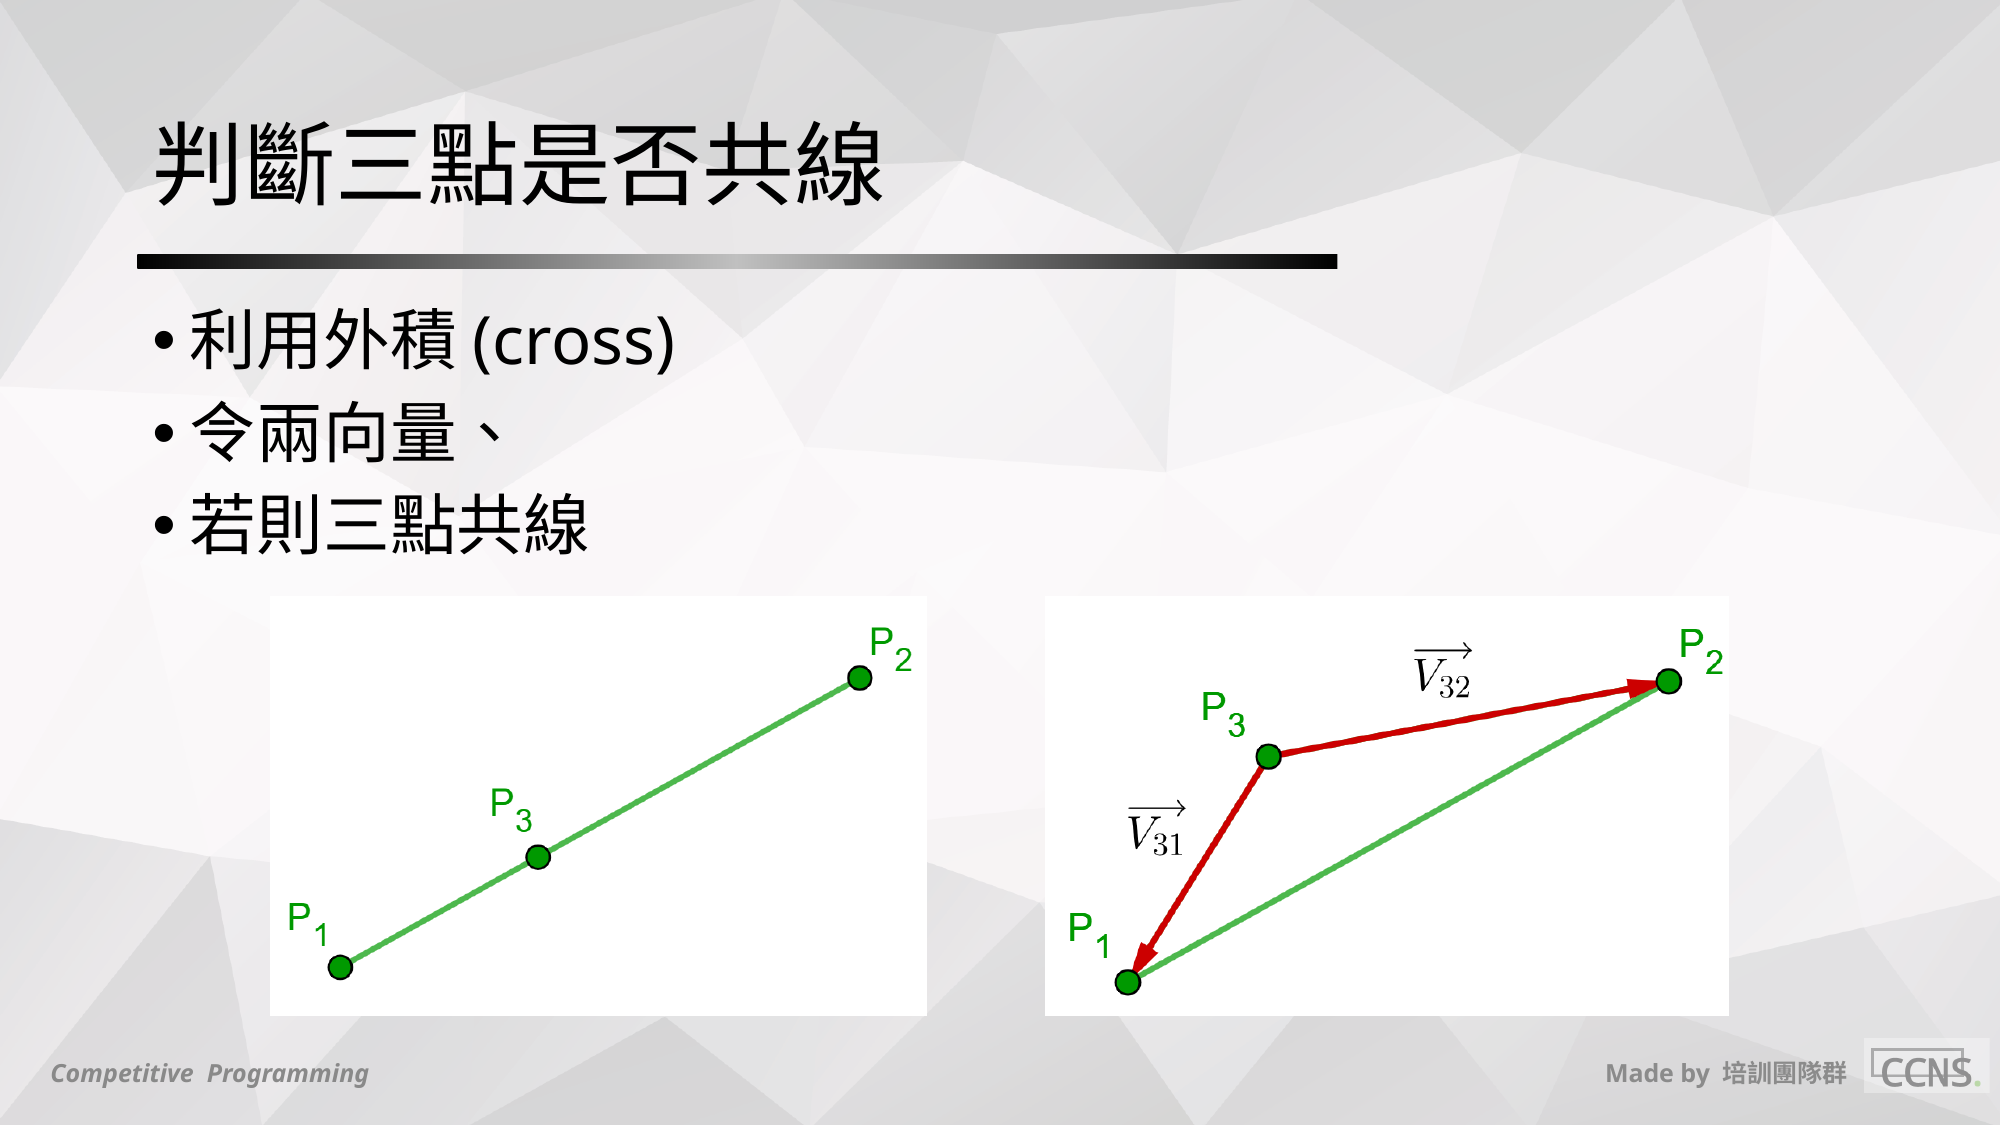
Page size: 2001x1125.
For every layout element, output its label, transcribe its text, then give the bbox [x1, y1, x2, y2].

picture [0, 0, 2000, 1125]
title 判斷三點是否共線 [137, 59, 1863, 278]
